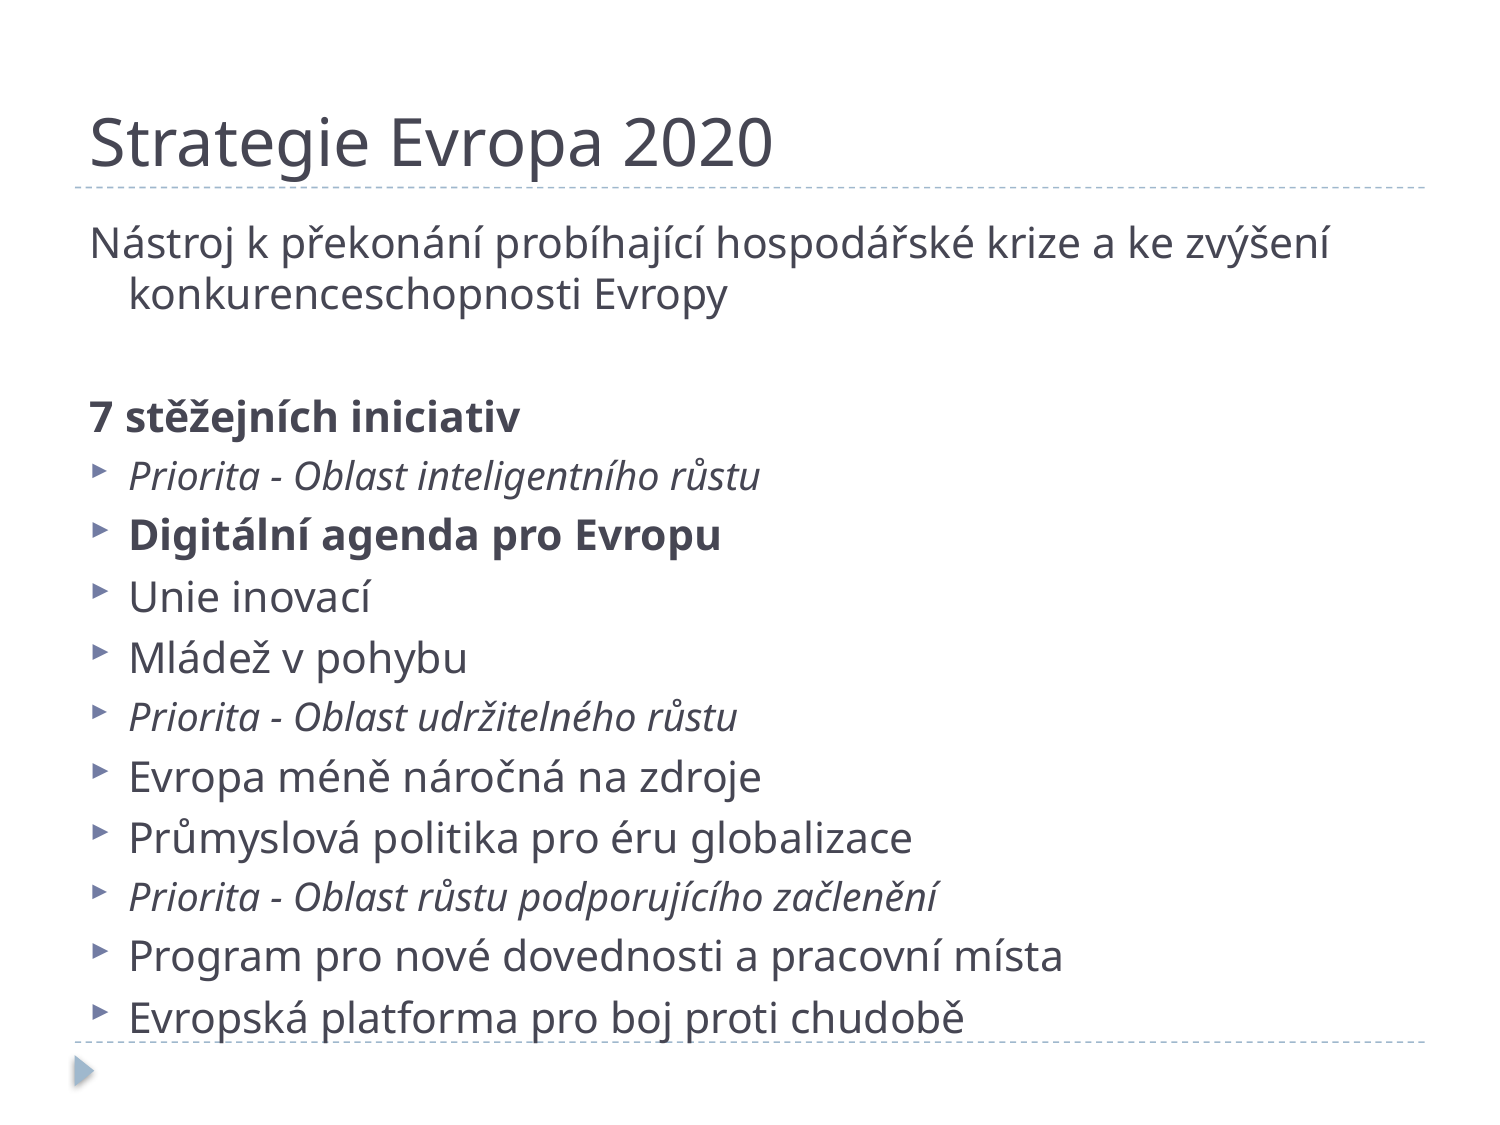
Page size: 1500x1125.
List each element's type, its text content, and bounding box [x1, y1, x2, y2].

title Strategie Evropa 2020 [75, 24, 1425, 188]
list Nástroj k překonání probíhající hospodářské krize a ke zvýšení konkurenceschopnosti Evropy 7 stěžejních iniciativ Priorita - Oblast inteligentního růstu Digitální agenda pro Evropu Unie inovací Mládež v pohybu Priorita - Oblast udržitelného růstu Evropa méně náročná na zdroje Průmyslová politika pro éru globalizace Priorita - Oblast růstu podporujícího začlenění Program pro nové dovednosti a pracovní místa Evropská platforma pro boj proti chudobě [75, 208, 1425, 1059]
